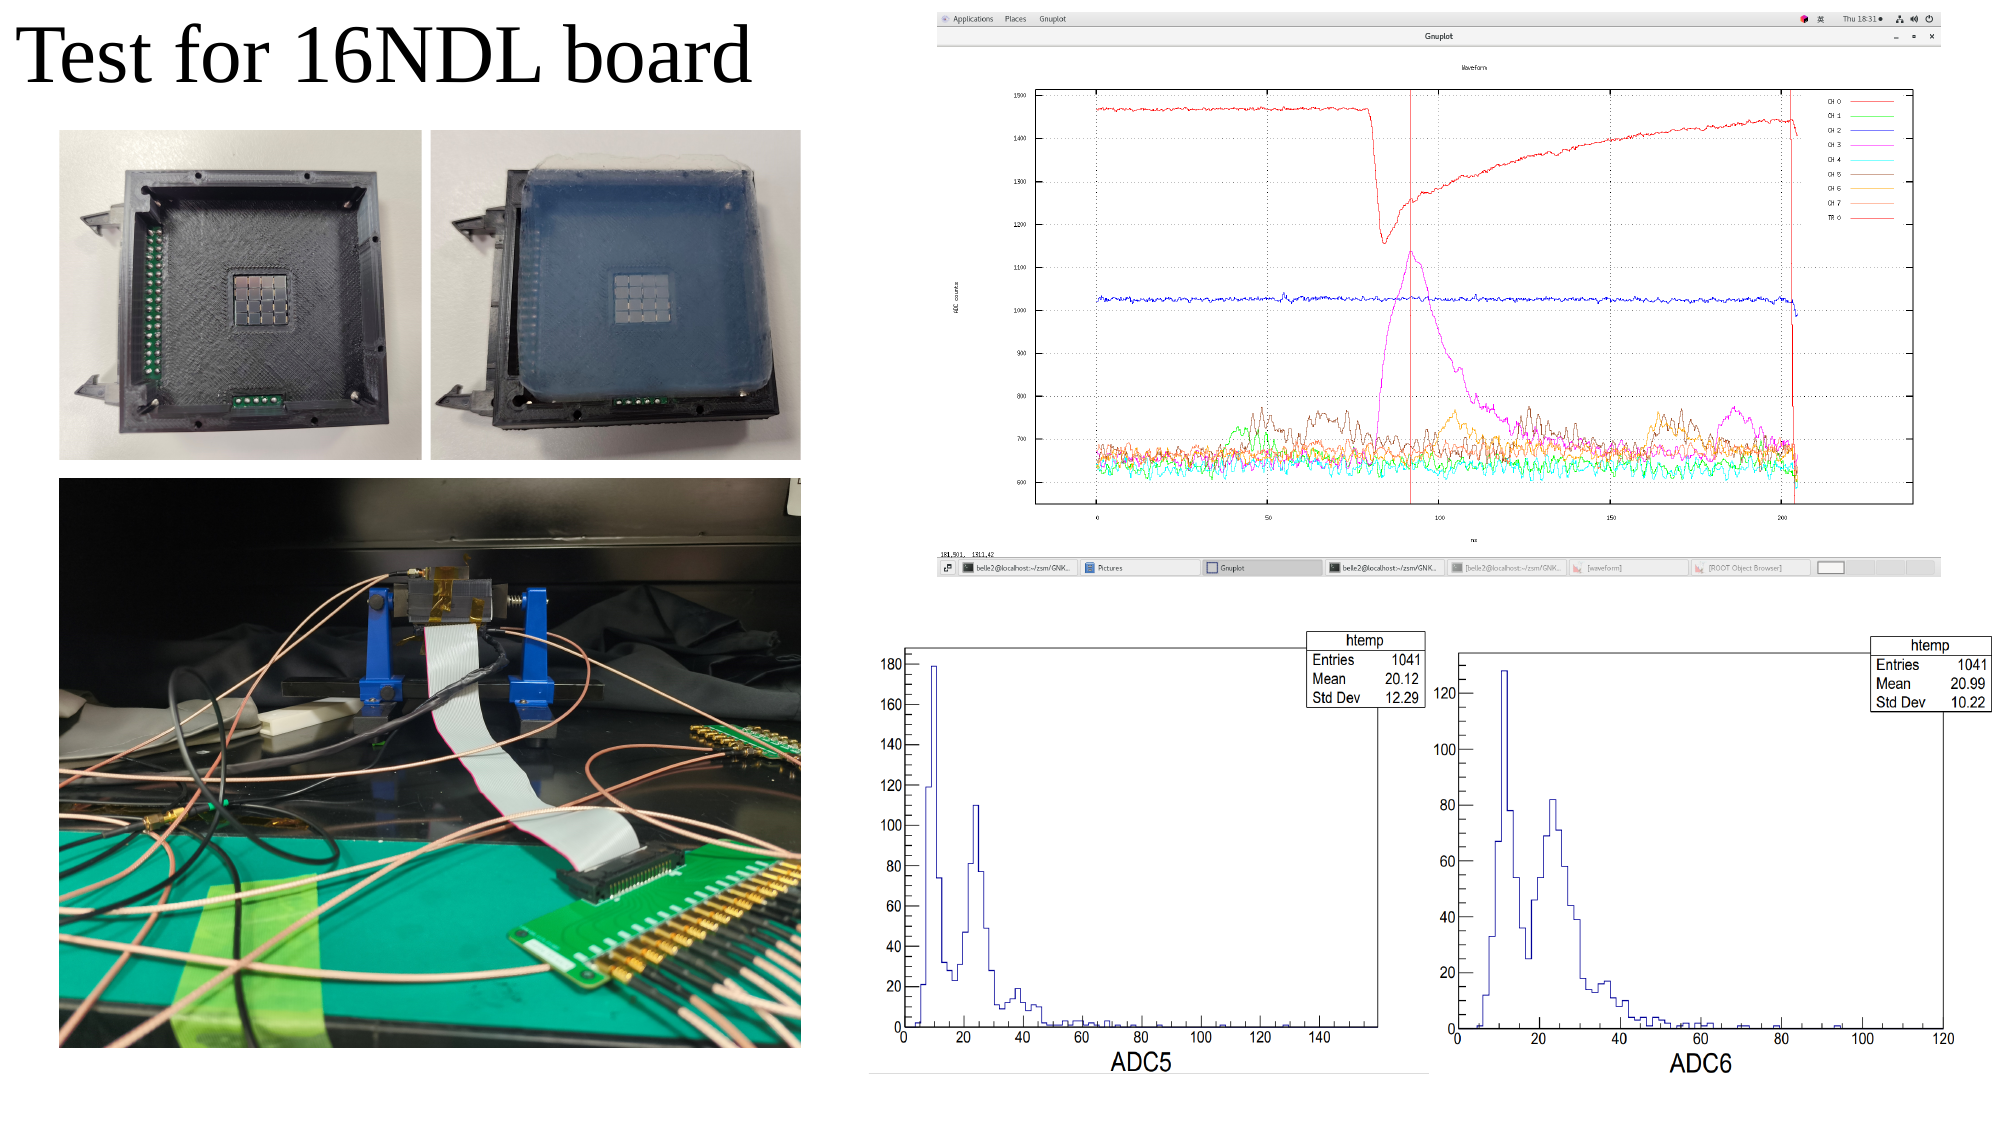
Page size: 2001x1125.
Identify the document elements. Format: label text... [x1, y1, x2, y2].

picture [868, 626, 1995, 1075]
title Test for 16NDL board [0, 0, 1725, 112]
picture [59, 130, 422, 460]
picture [59, 109, 801, 1048]
picture [937, 12, 1941, 578]
